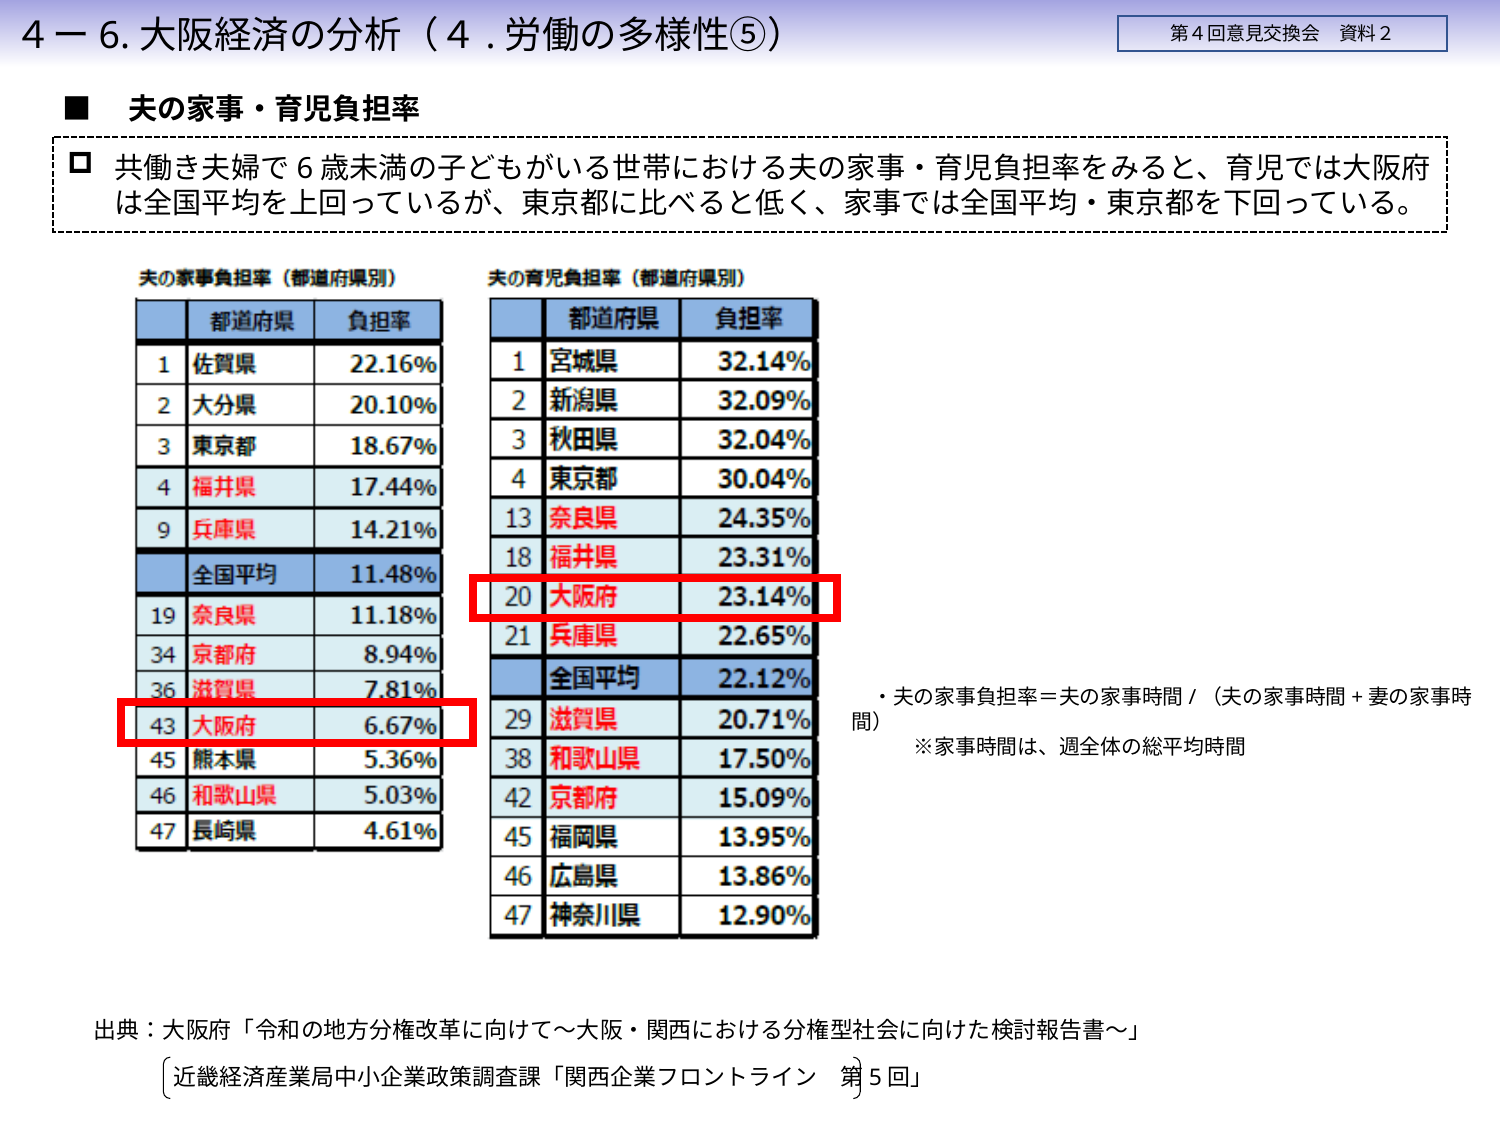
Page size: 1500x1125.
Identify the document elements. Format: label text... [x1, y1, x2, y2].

picture [120, 259, 837, 945]
text_box 共働き夫婦で6歳未満の子どもがいる世帯における夫の家事・育児負担率をみると、育児では大阪府は全国平均を上回っているが、東京都に比べると低く、家事では全国平均・東京都を下回っている。 [52, 136, 1448, 233]
text_box 出典：大阪府「令和の地方分権改革に向けて〜⼤阪・関⻄における分権型社会に向けた検討報告書〜」 [79, 1008, 1347, 1051]
text_box ・夫の家事負担率＝夫の家事時間/（夫の家事時間+妻の家事時間） ※家事時間は、週全体の総平均時間 [837, 676, 1500, 766]
text_box 第４回意見交換会 資料２ [1117, 15, 1448, 52]
text_box ■ 夫の家事・育児負担率 [47, 68, 561, 147]
text_box [162, 1056, 861, 1100]
text_box 近畿経済産業局中小企業政策調査課「関西企業フロントライン 第5回」 [158, 1055, 1046, 1098]
text_box ４ー6.大阪経済の分析（４.労働の多様性⑤） [0, 0, 1500, 67]
